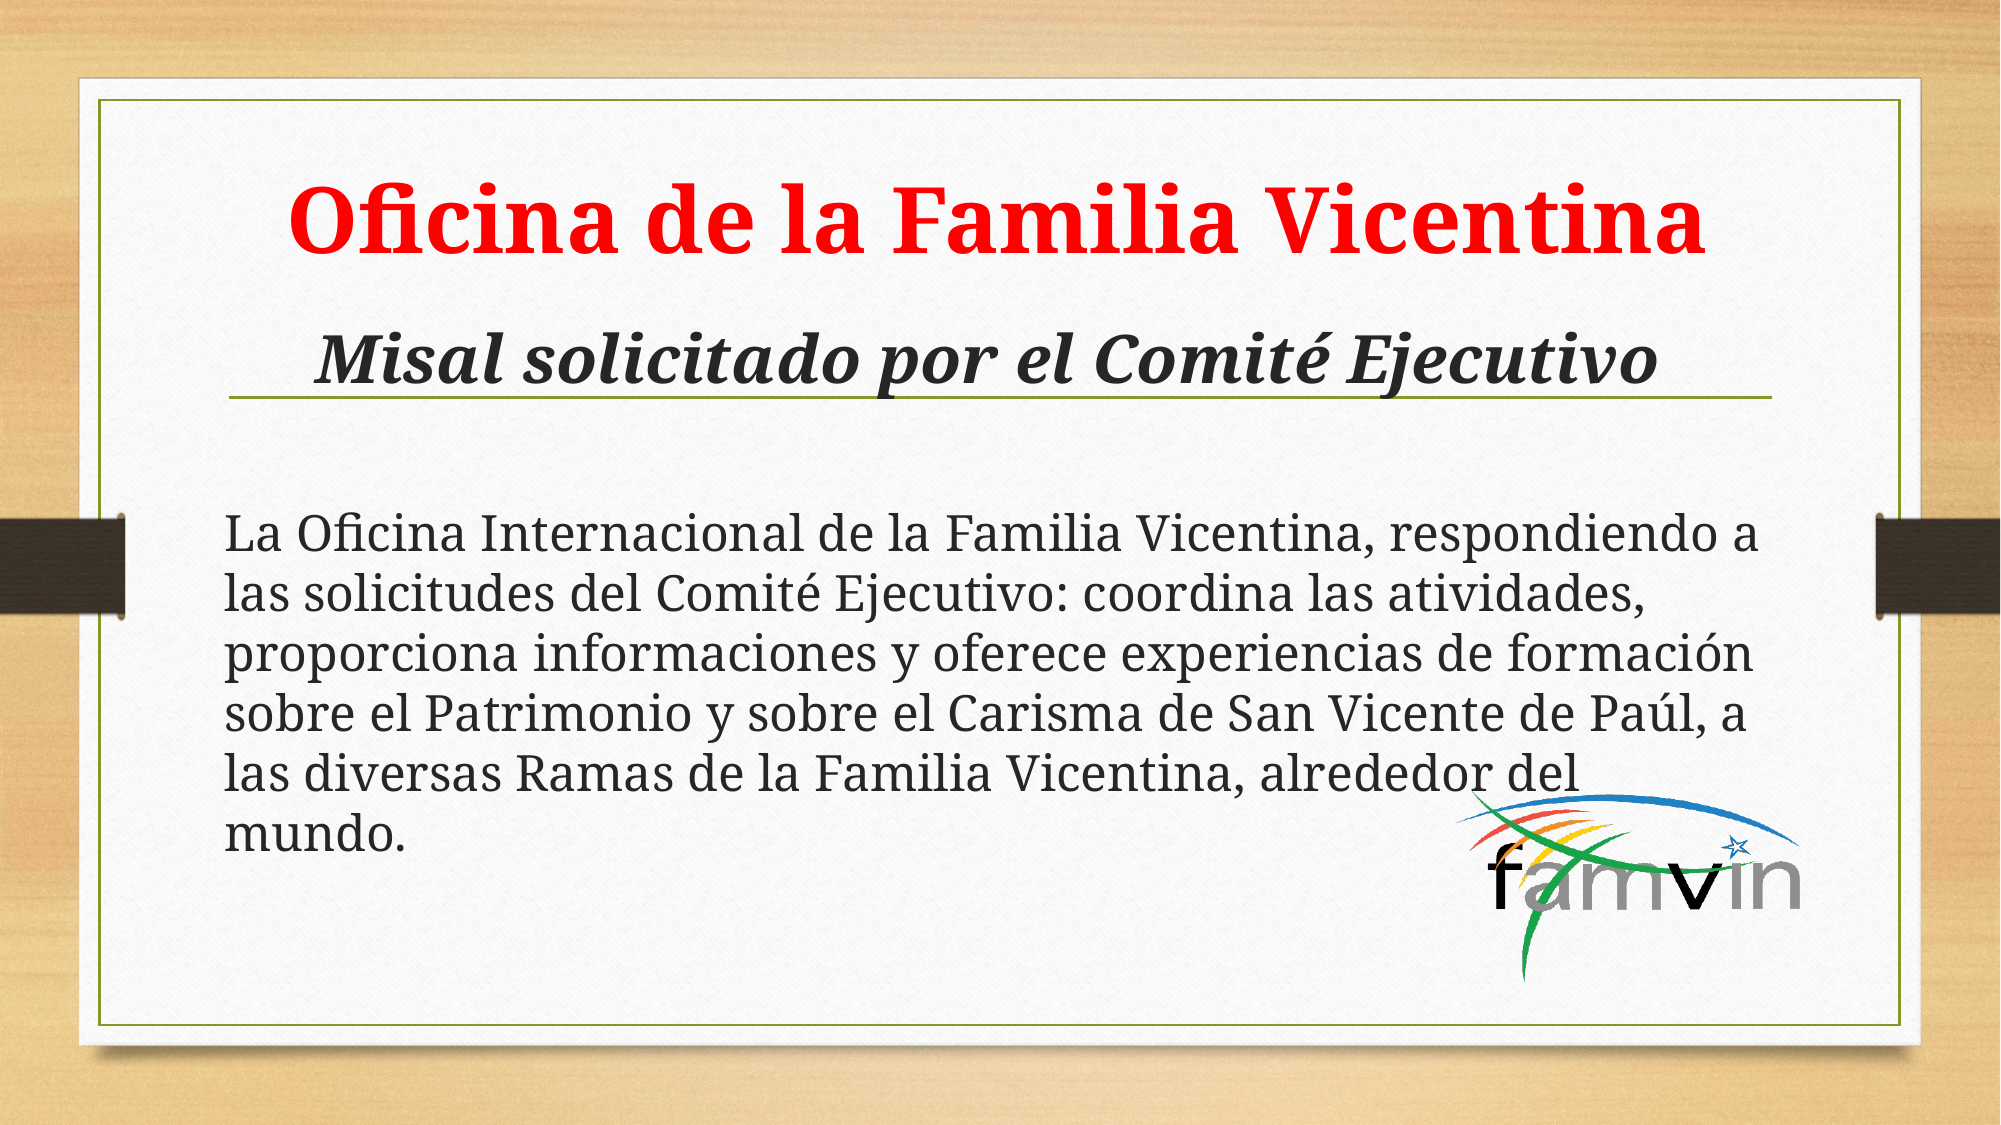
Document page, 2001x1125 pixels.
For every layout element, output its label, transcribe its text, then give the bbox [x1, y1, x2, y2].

title Oficina de la Familia Vicentina [210, 150, 1786, 285]
list Misal solicitado por el Comité Ejecutivo La Oficina Internacional de la Familia Vicentina, respondiendo a las solicitudes del Comité Ejecutivo: coordina las atividades, proporciona informaciones y oferece experiencias de formación sobre el Patrimonio y sobre el Carisma de San Vicente de Paúl, a las diversas Ramas de la Familia Vicentina, alrededor del mundo. [209, 309, 1785, 986]
picture [0, 0, 2001, 1125]
